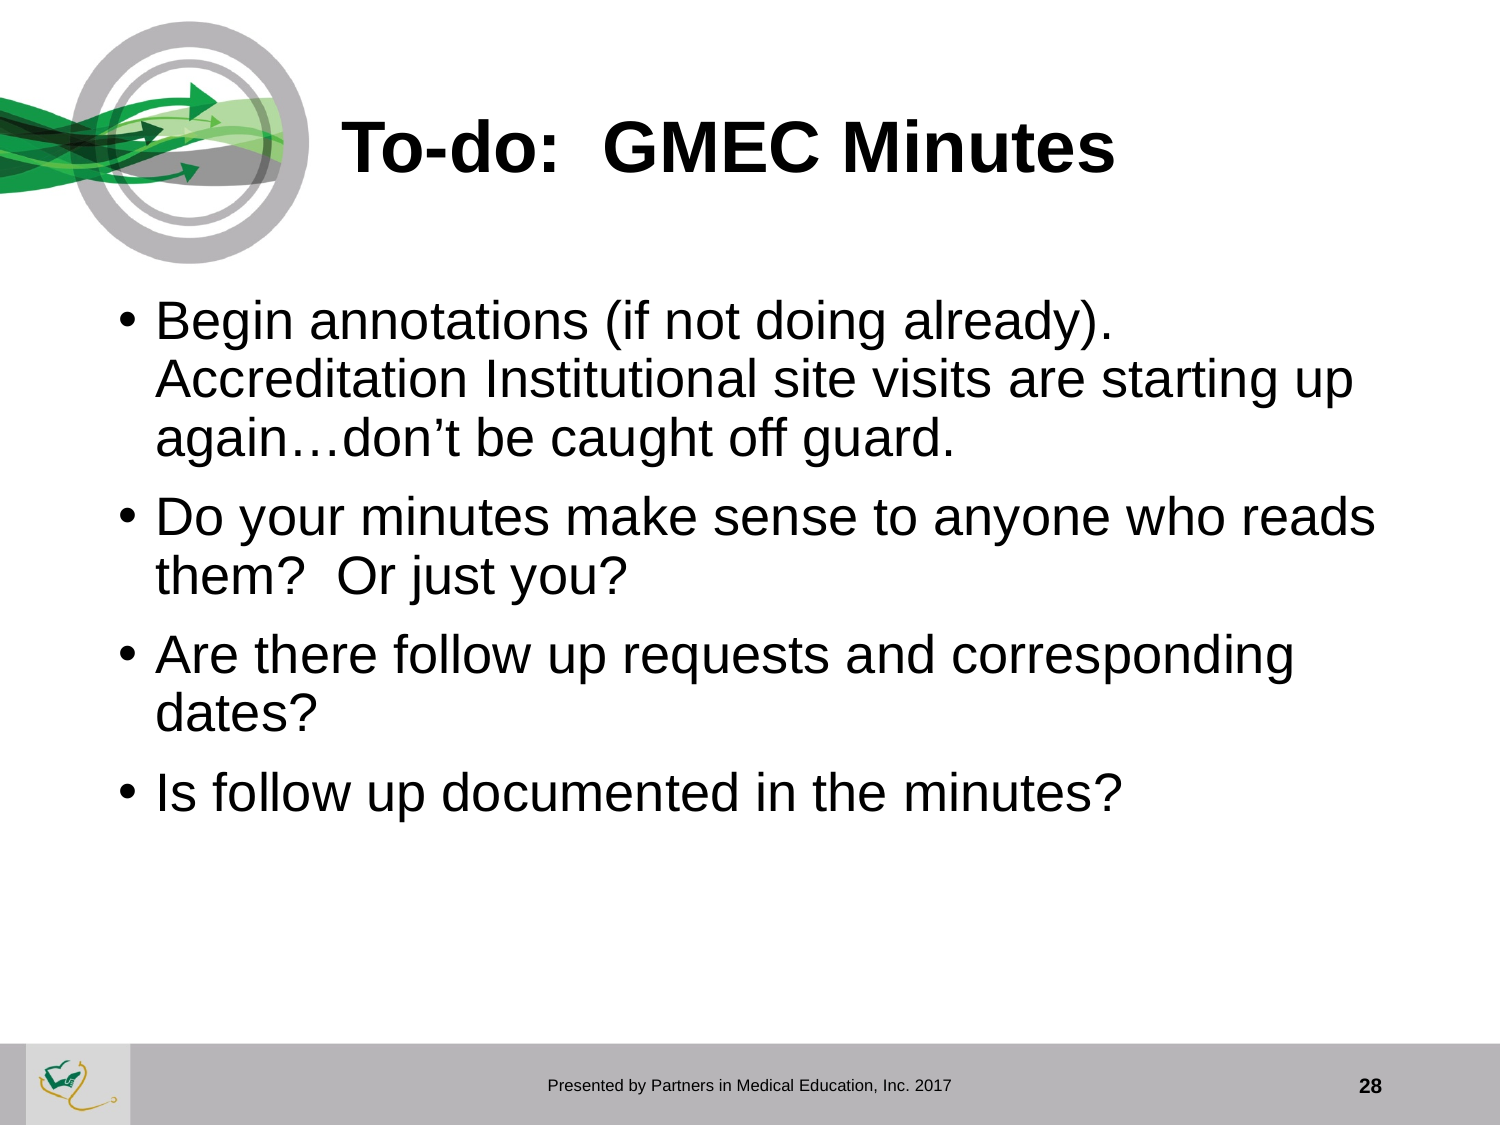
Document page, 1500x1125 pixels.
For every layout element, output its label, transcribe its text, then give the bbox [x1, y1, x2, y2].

title To-do: GMEC Minutes [326, 40, 1397, 258]
slide_number 28 [1059, 1055, 1397, 1116]
list Begin annotations (if not doing already). Accreditation Institutional site visits are starting up again…don’t be caught off guard. Do your minutes make sense to anyone who reads them? Or just you? Are there follow up requests and corresponding dates? Is follow up documented in the minutes? [103, 285, 1397, 1014]
picture [0, 0, 1500, 1125]
footer Presented by Partners in Medical Education, Inc. 2017 [496, 1055, 1004, 1116]
